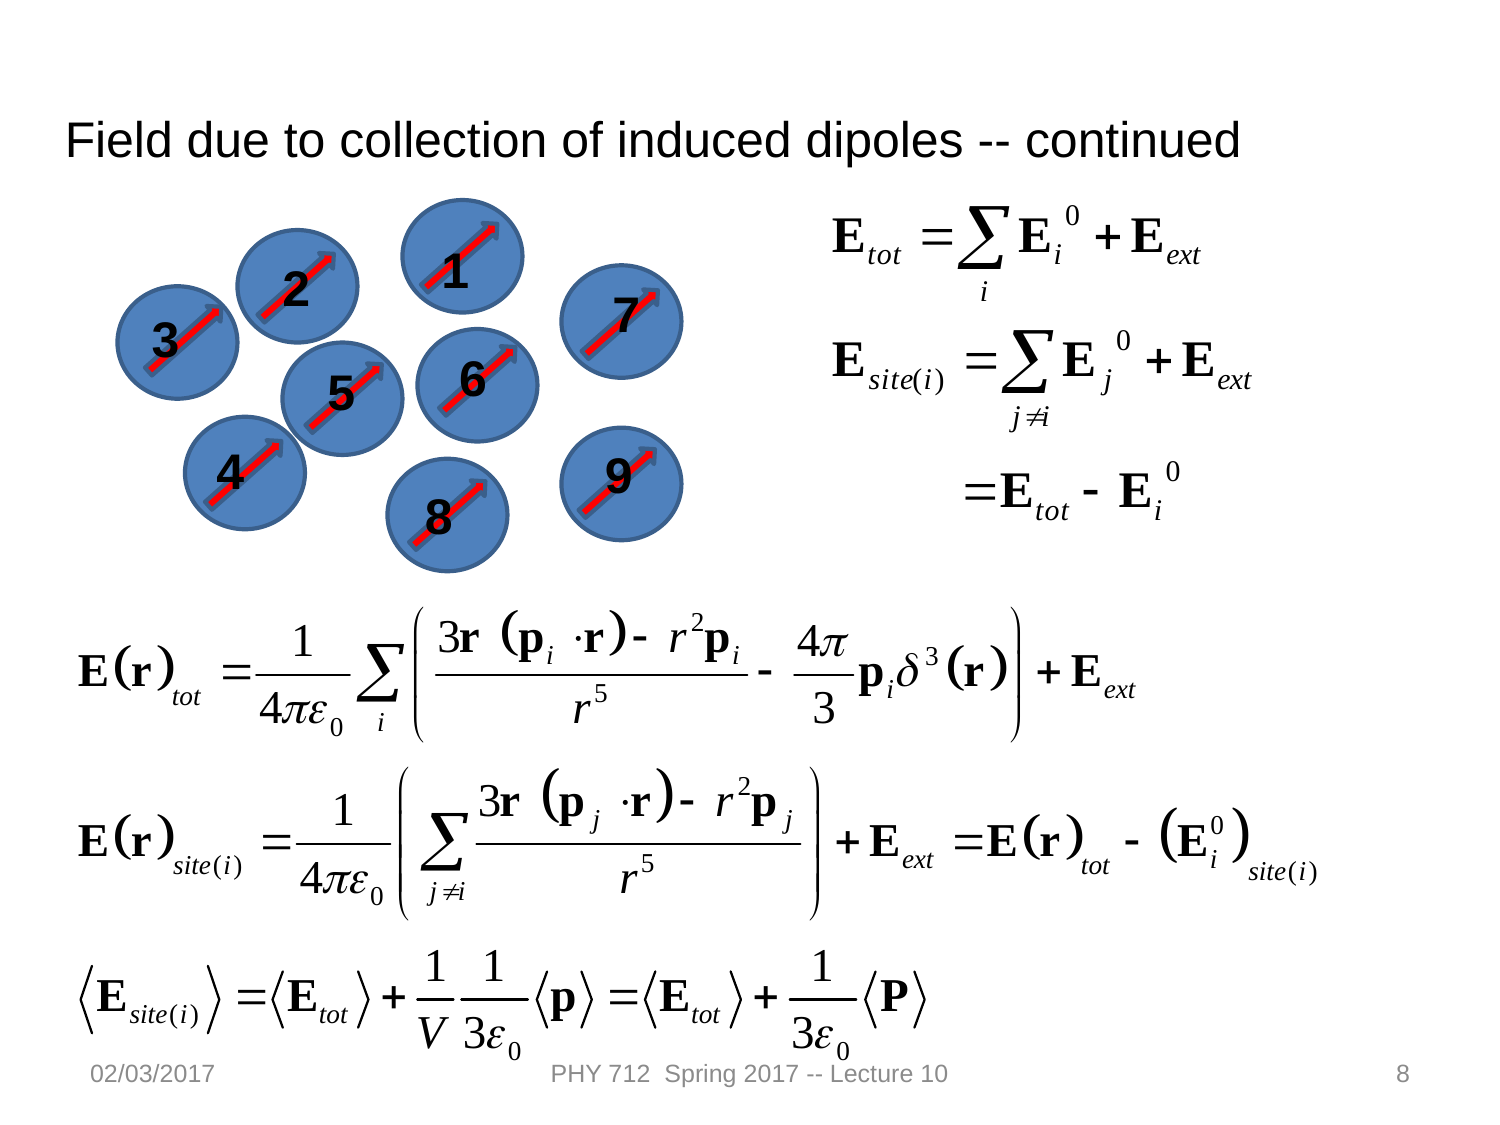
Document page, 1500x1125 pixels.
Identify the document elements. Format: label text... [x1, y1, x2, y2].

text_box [824, 192, 1282, 531]
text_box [117, 199, 703, 572]
slide_number 8 [1074, 1042, 1425, 1103]
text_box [73, 599, 1327, 1069]
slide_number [75, 1074, 425, 1103]
footer PHY 712 Spring 2017 -- Lecture 10 [512, 1075, 988, 1103]
text_box Field due to collection of induced dipoles -- continued [50, 99, 1350, 175]
